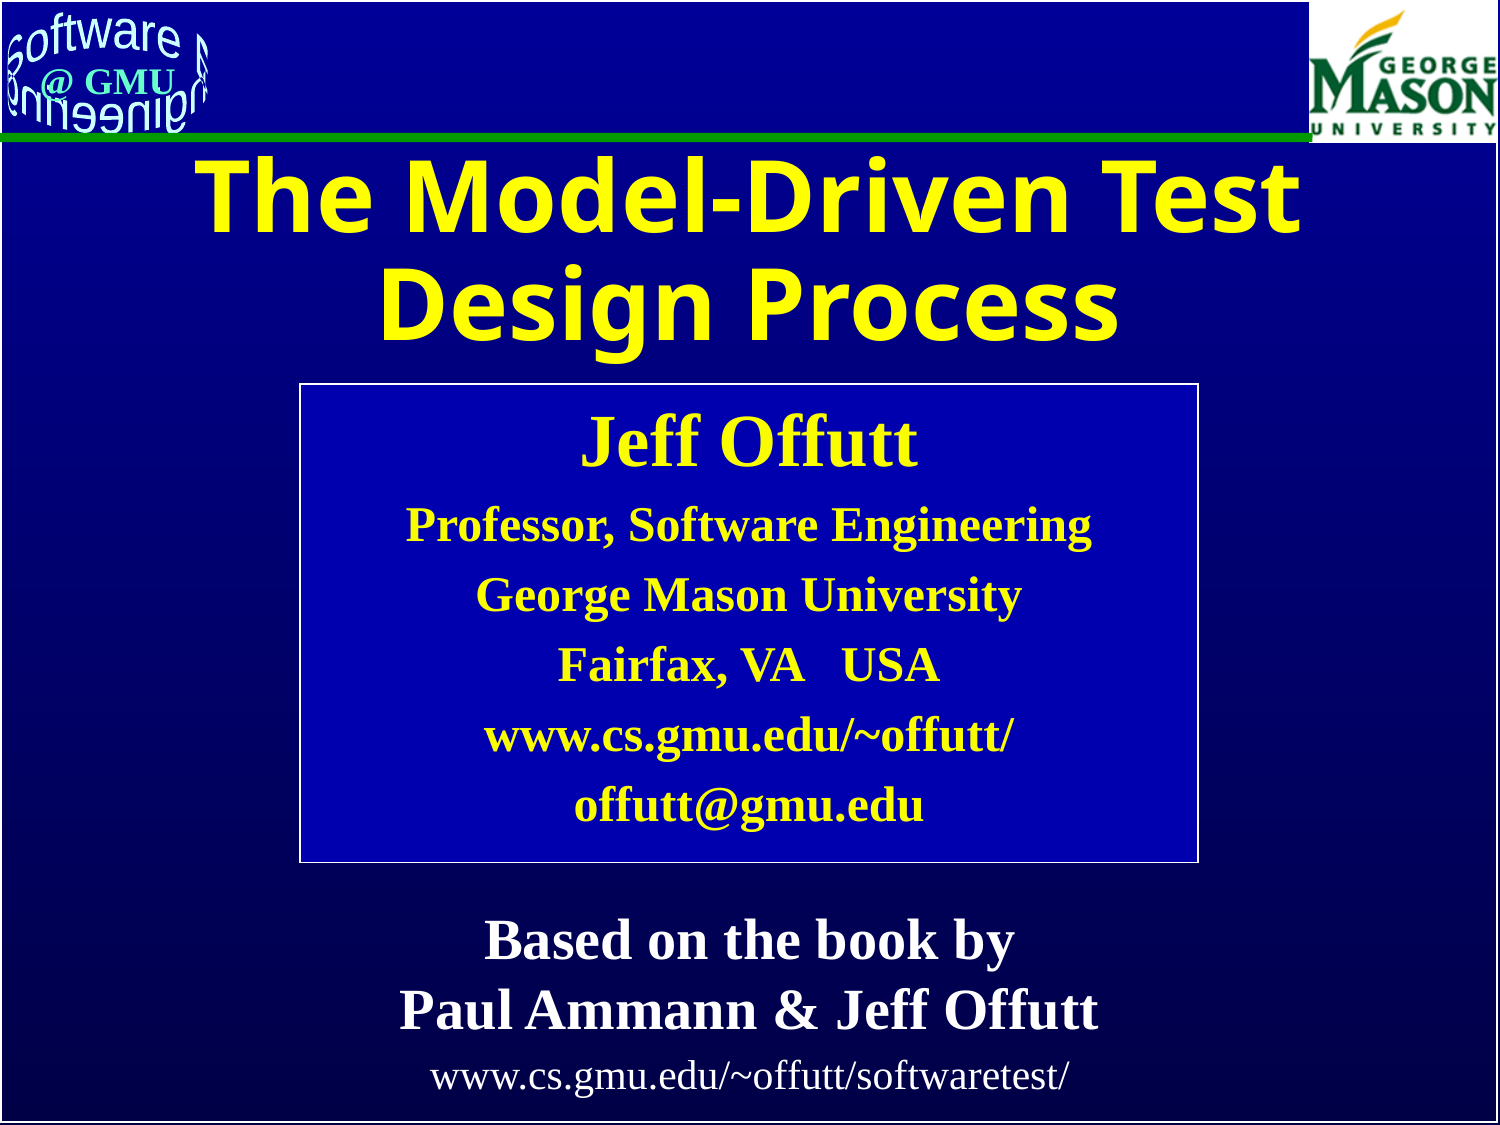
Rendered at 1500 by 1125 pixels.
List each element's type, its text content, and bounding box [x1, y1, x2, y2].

subtitle Based on the book by Paul Ammann & Jeff Offutt www.cs.gmu.edu/~offutt/softwaretest/ [224, 893, 1276, 1118]
title The Model-Driven Test Design Process [72, 148, 1426, 361]
picture [1309, 2, 1498, 143]
text_box Jeff Offutt Professor, Software Engineering George Mason University Fairfax, VA USA www.cs.gmu.edu/~offutt/ offutt@gmu.edu [300, 383, 1198, 863]
